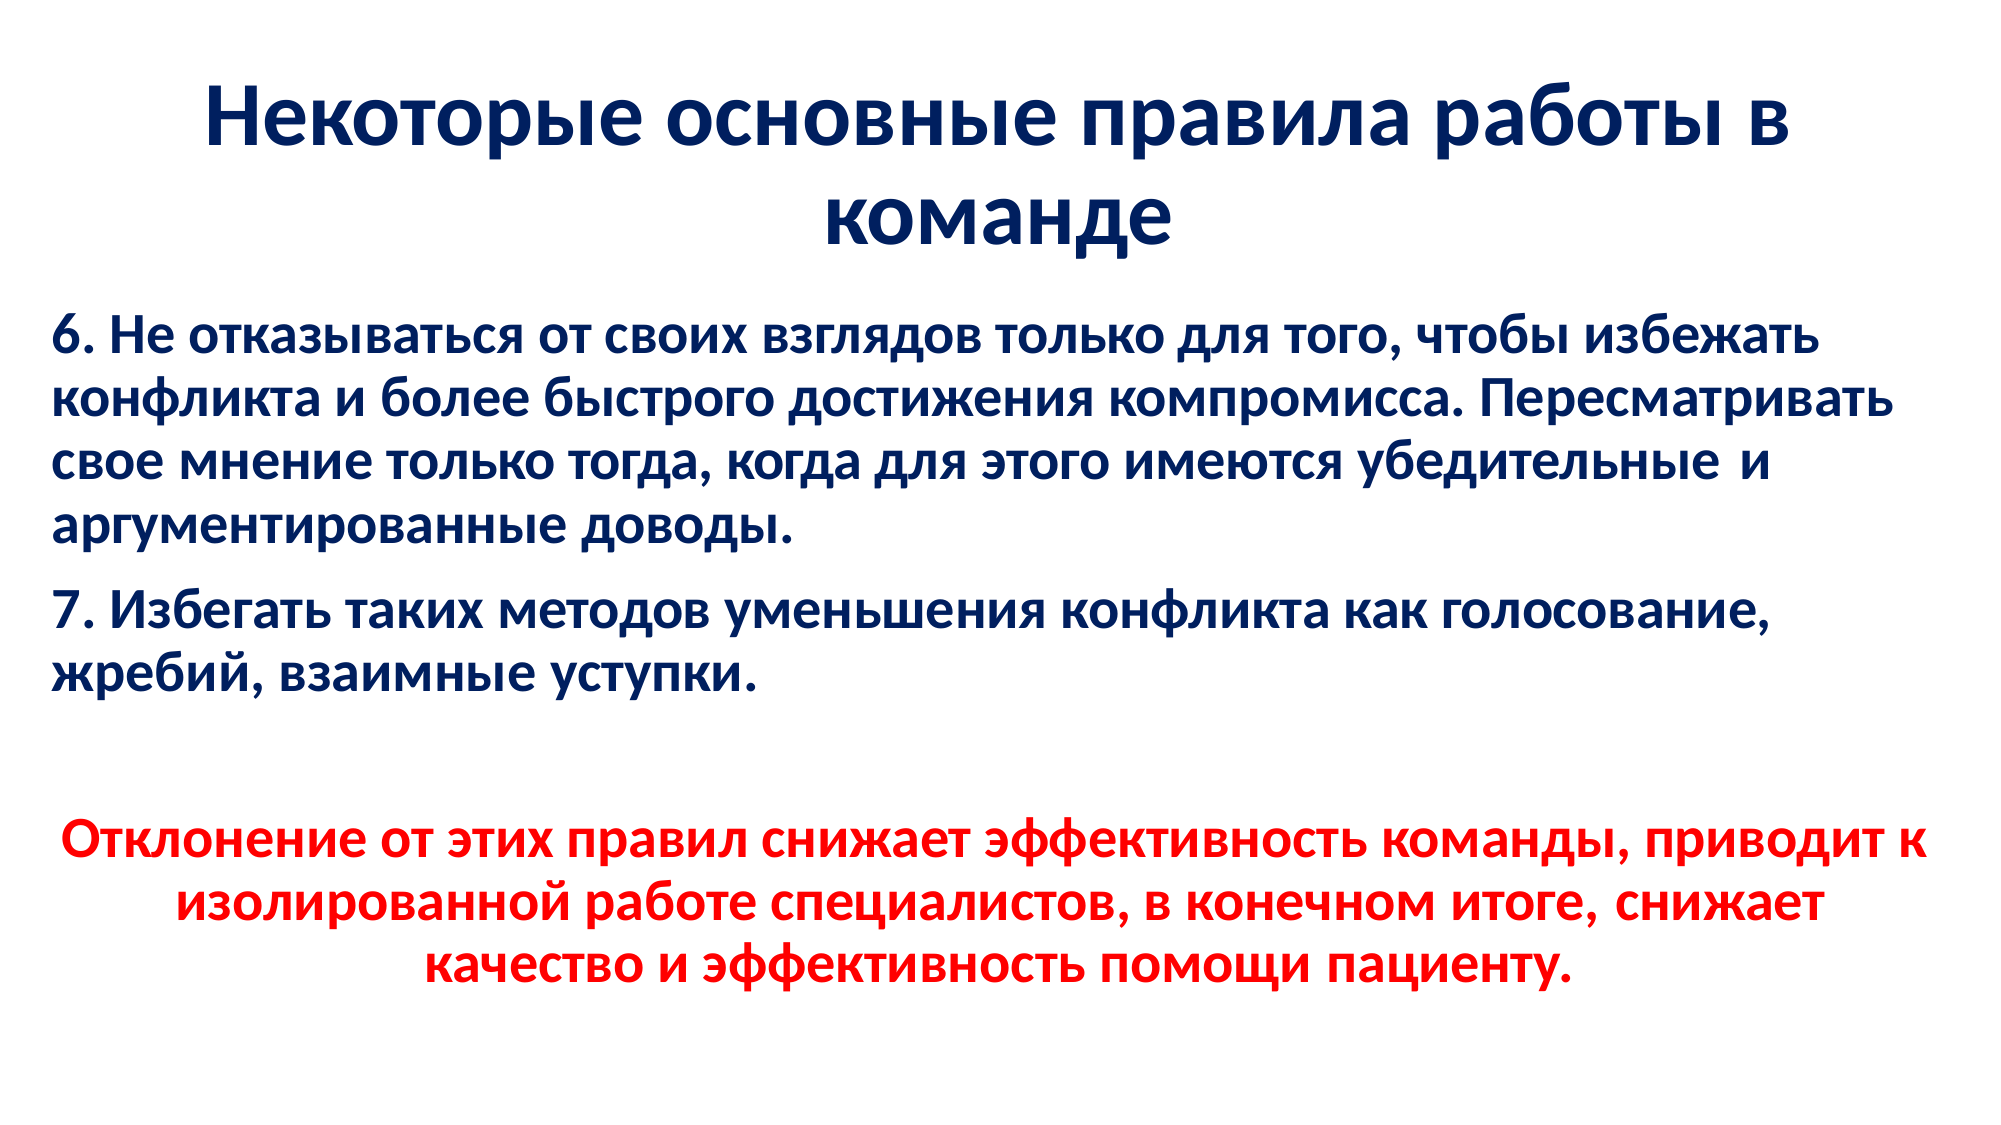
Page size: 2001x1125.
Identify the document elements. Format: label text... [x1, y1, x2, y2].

text_box 6. Не отказываться от своих взглядов только для того, чтобы избежать конфликта и более быстрого достижения компромисса. Пересматривать свое мнение только тогда, когда для этого имеются убедительные и аргументированные доводы. 7. Избегать таких методов уменьшения конфликта как голосование, жребий, взаимные уступки. Отклонение от этих правил снижает эффективность команды, приводит к изолированной работе специалистов, в конечном итоге, снижает качество и эффективность помощи пациенту. [49, 294, 1942, 994]
title Некоторые основные правила работы в команде [76, 5, 1924, 264]
